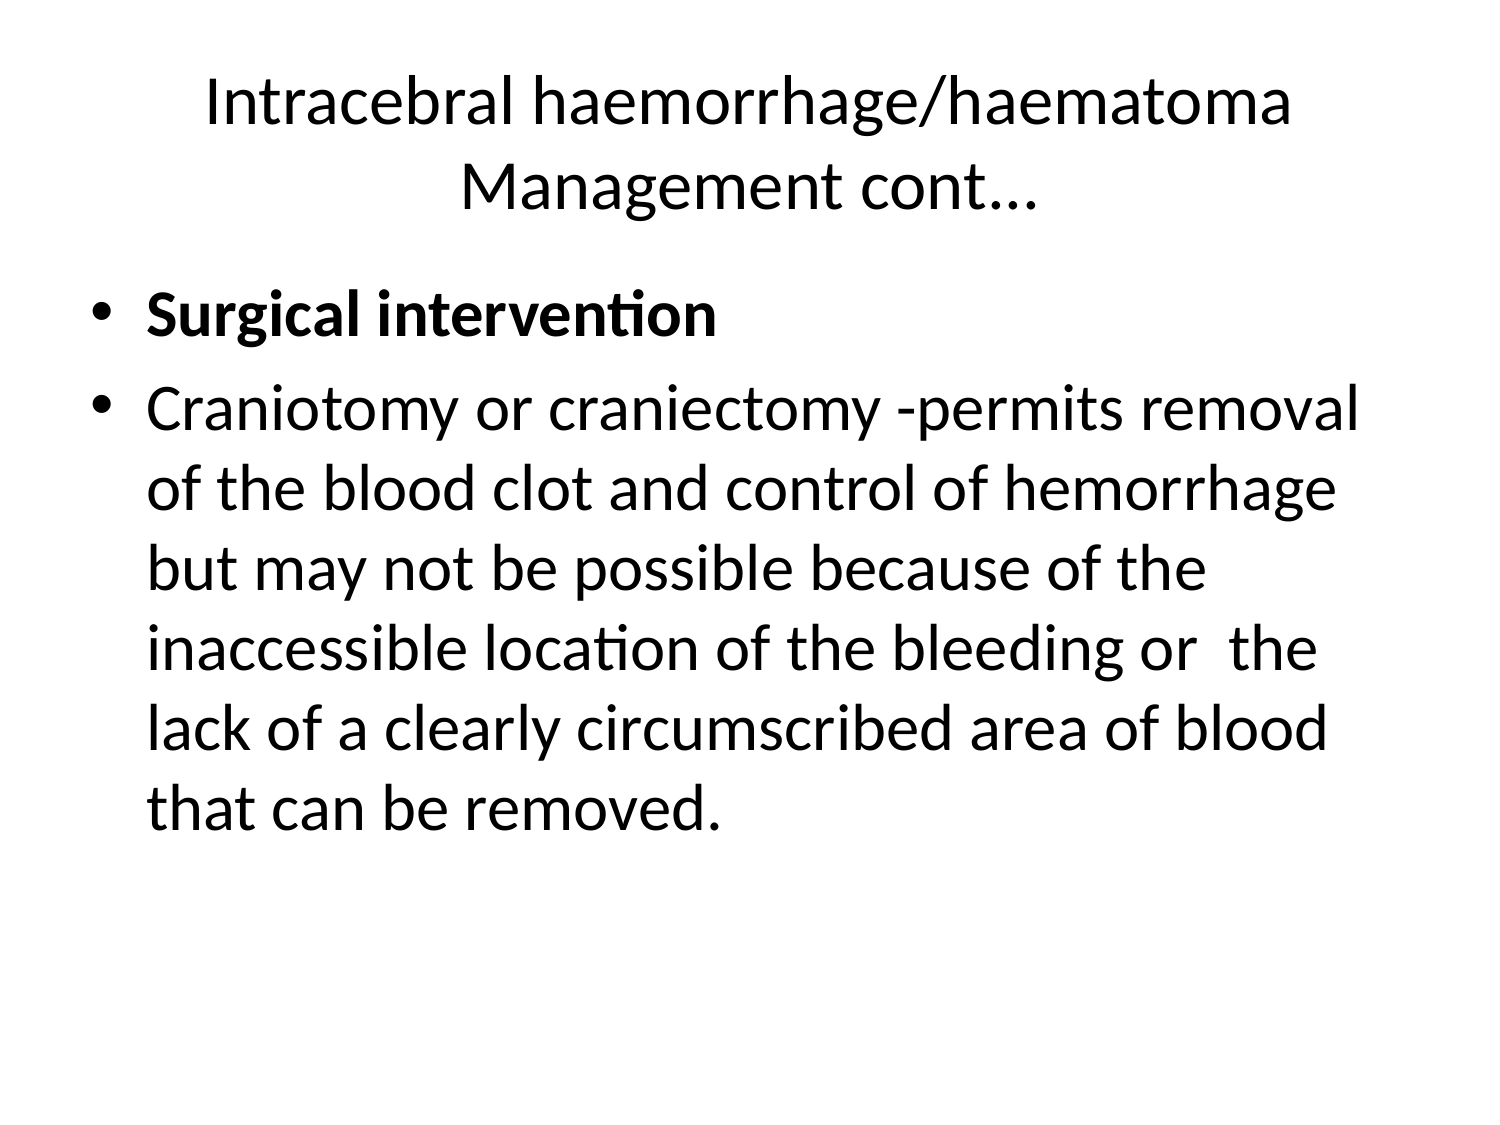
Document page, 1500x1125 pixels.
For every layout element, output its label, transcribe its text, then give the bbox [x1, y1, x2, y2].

list Surgical intervention Craniotomy or craniectomy -permits removal of the blood clot and control of hemorrhage but may not be possible because of the inaccessible location of the bleeding or the lack of a clearly circumscribed area of blood that can be removed. [75, 262, 1425, 1005]
title Intracebral haemorrhage/haematoma Management cont... [75, 45, 1425, 233]
